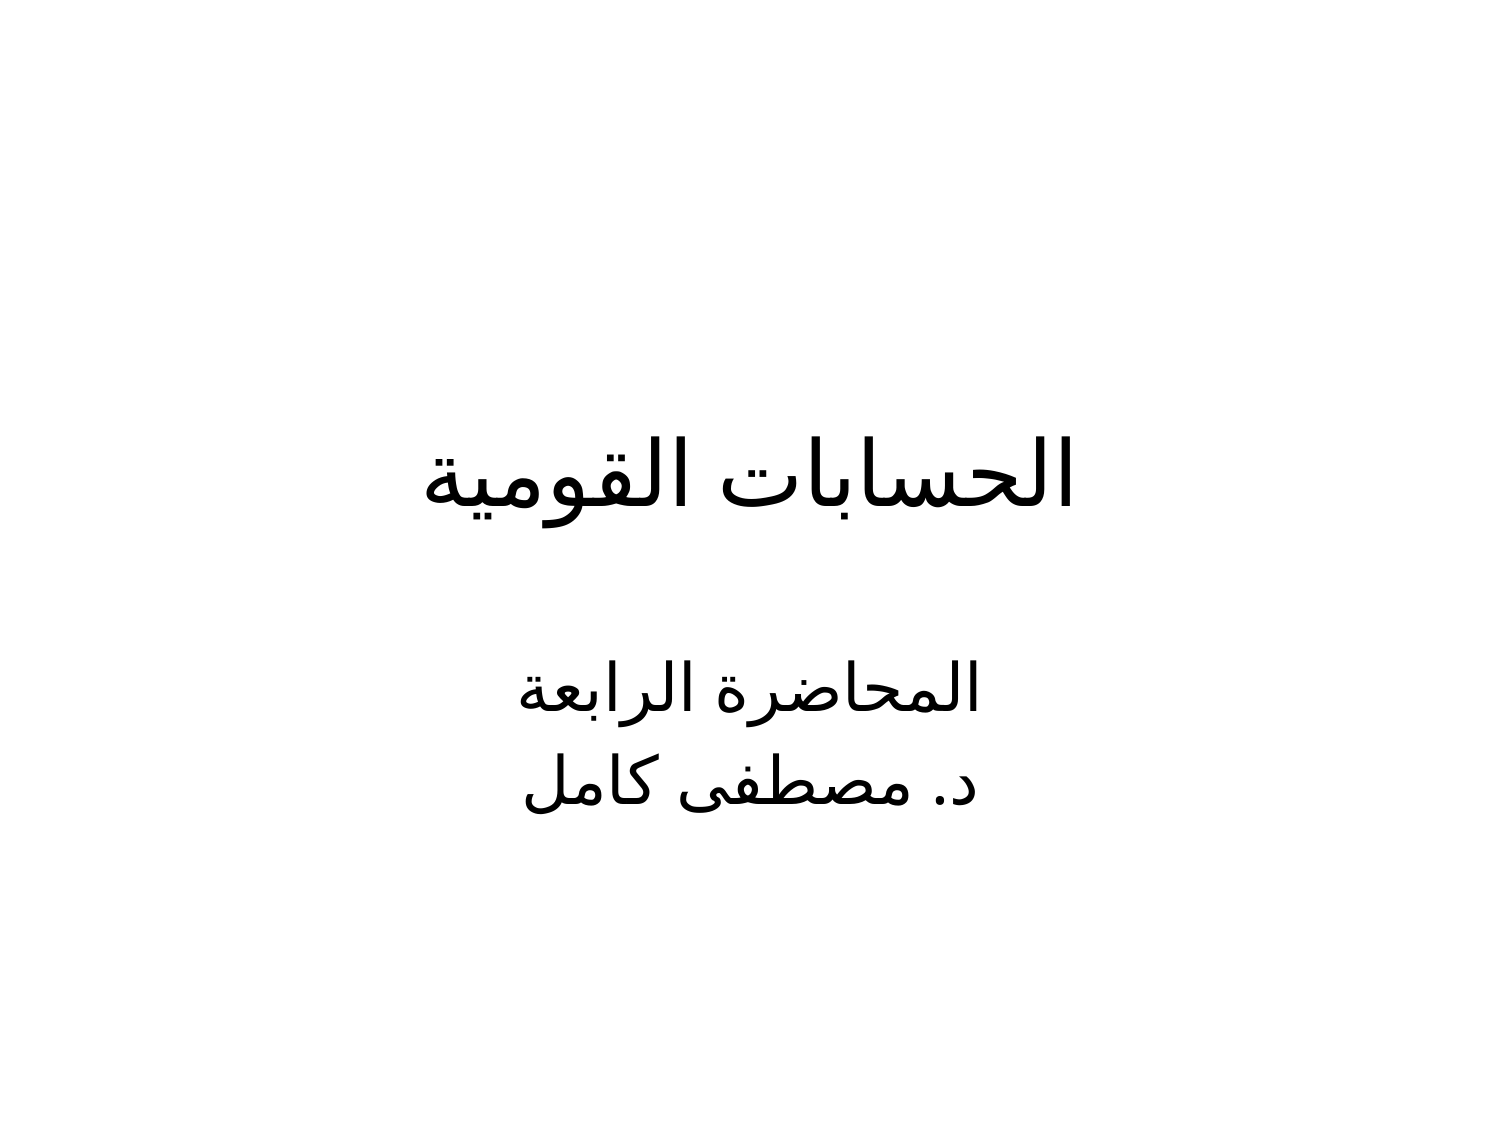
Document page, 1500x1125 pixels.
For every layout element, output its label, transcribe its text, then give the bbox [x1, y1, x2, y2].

subtitle المحاضرة الرابعة د. مصطفى كامل [225, 637, 1275, 925]
title الحسابات القومية [112, 349, 1388, 591]
